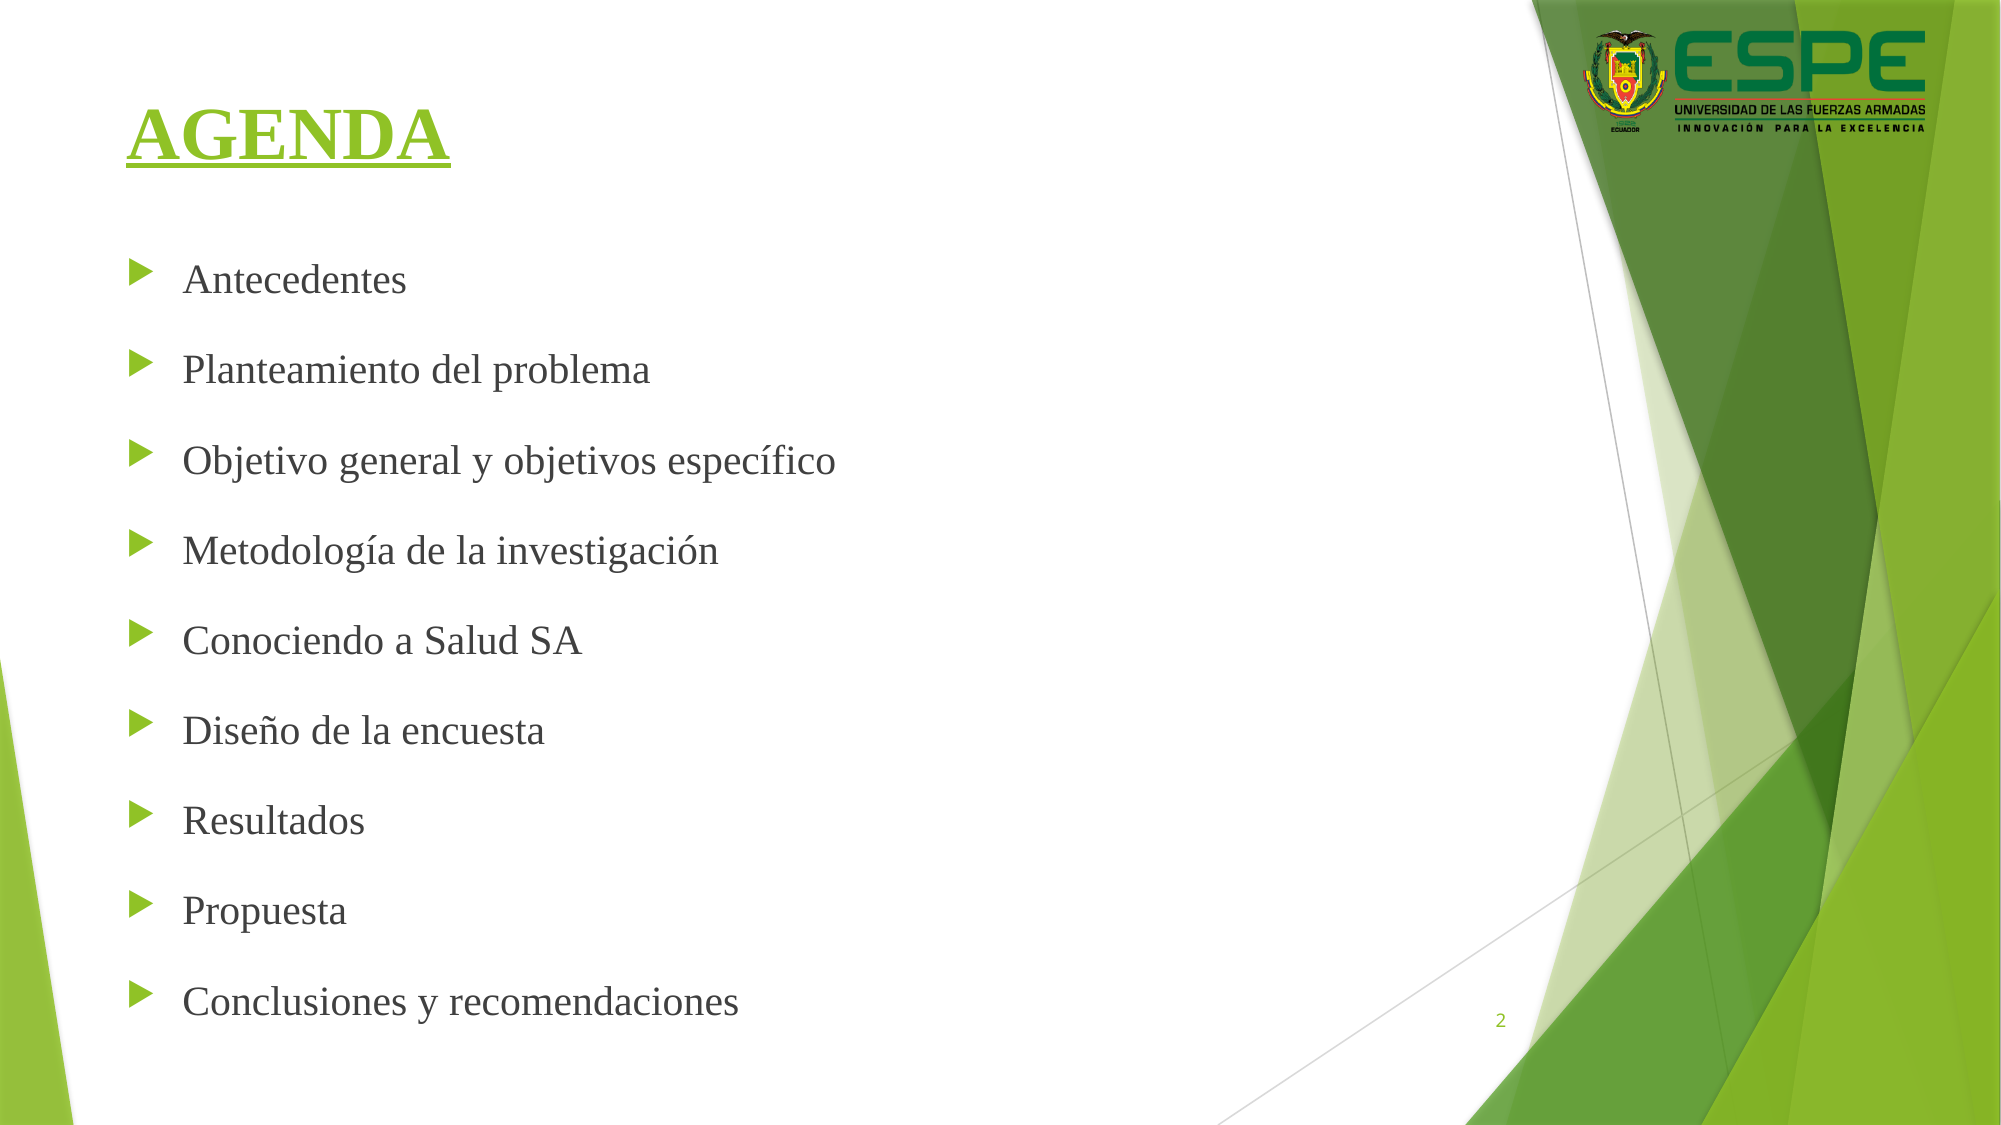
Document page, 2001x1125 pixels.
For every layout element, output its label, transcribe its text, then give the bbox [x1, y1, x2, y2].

picture [1583, 30, 1925, 132]
title AGENDA [111, 76, 1522, 209]
list Antecedentes Planteamiento del problema Objetivo general y objetivos específico Metodología de la investigación Conociendo a Salud SA Diseño de la encuesta Resultados Propuesta Conclusiones y recomendaciones [111, 209, 1522, 1051]
slide_number 2 [1409, 991, 1522, 1051]
